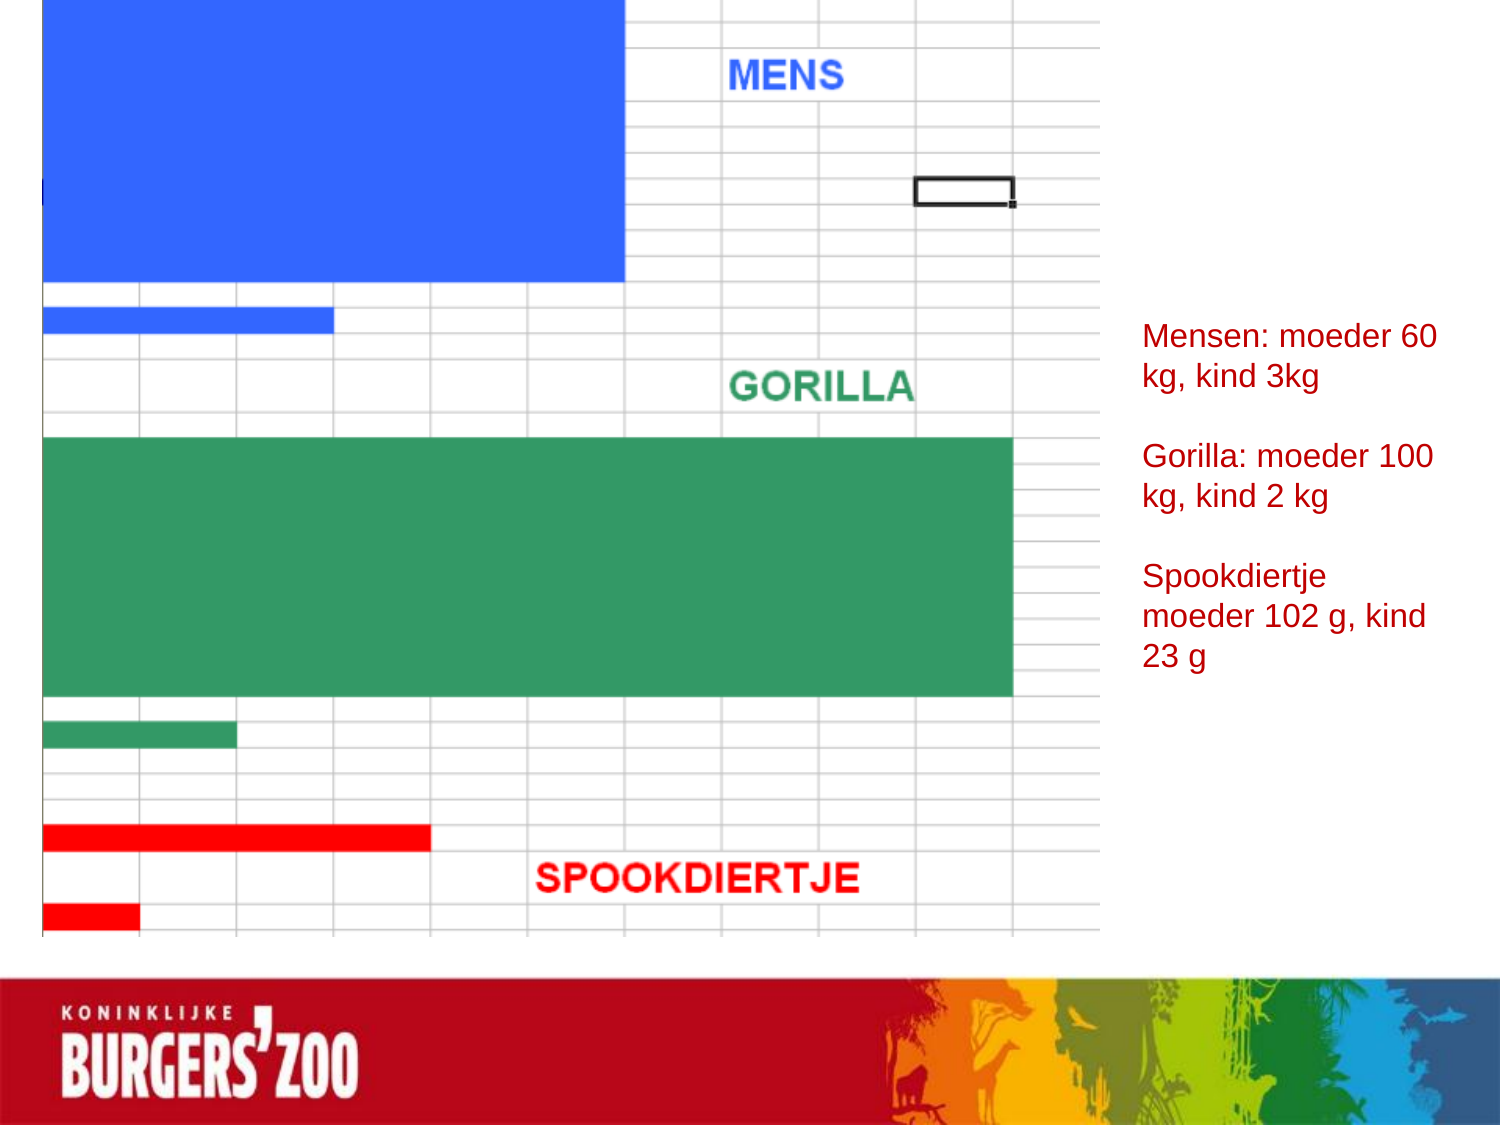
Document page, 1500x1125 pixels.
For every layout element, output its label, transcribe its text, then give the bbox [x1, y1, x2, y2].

picture [0, 0, 1500, 1125]
text_box Mensen: moeder 60 kg, kind 3kg Gorilla: moeder 100 kg, kind 2 kg Spookdiertje moeder 102 g, kind 23 g [1127, 309, 1455, 679]
